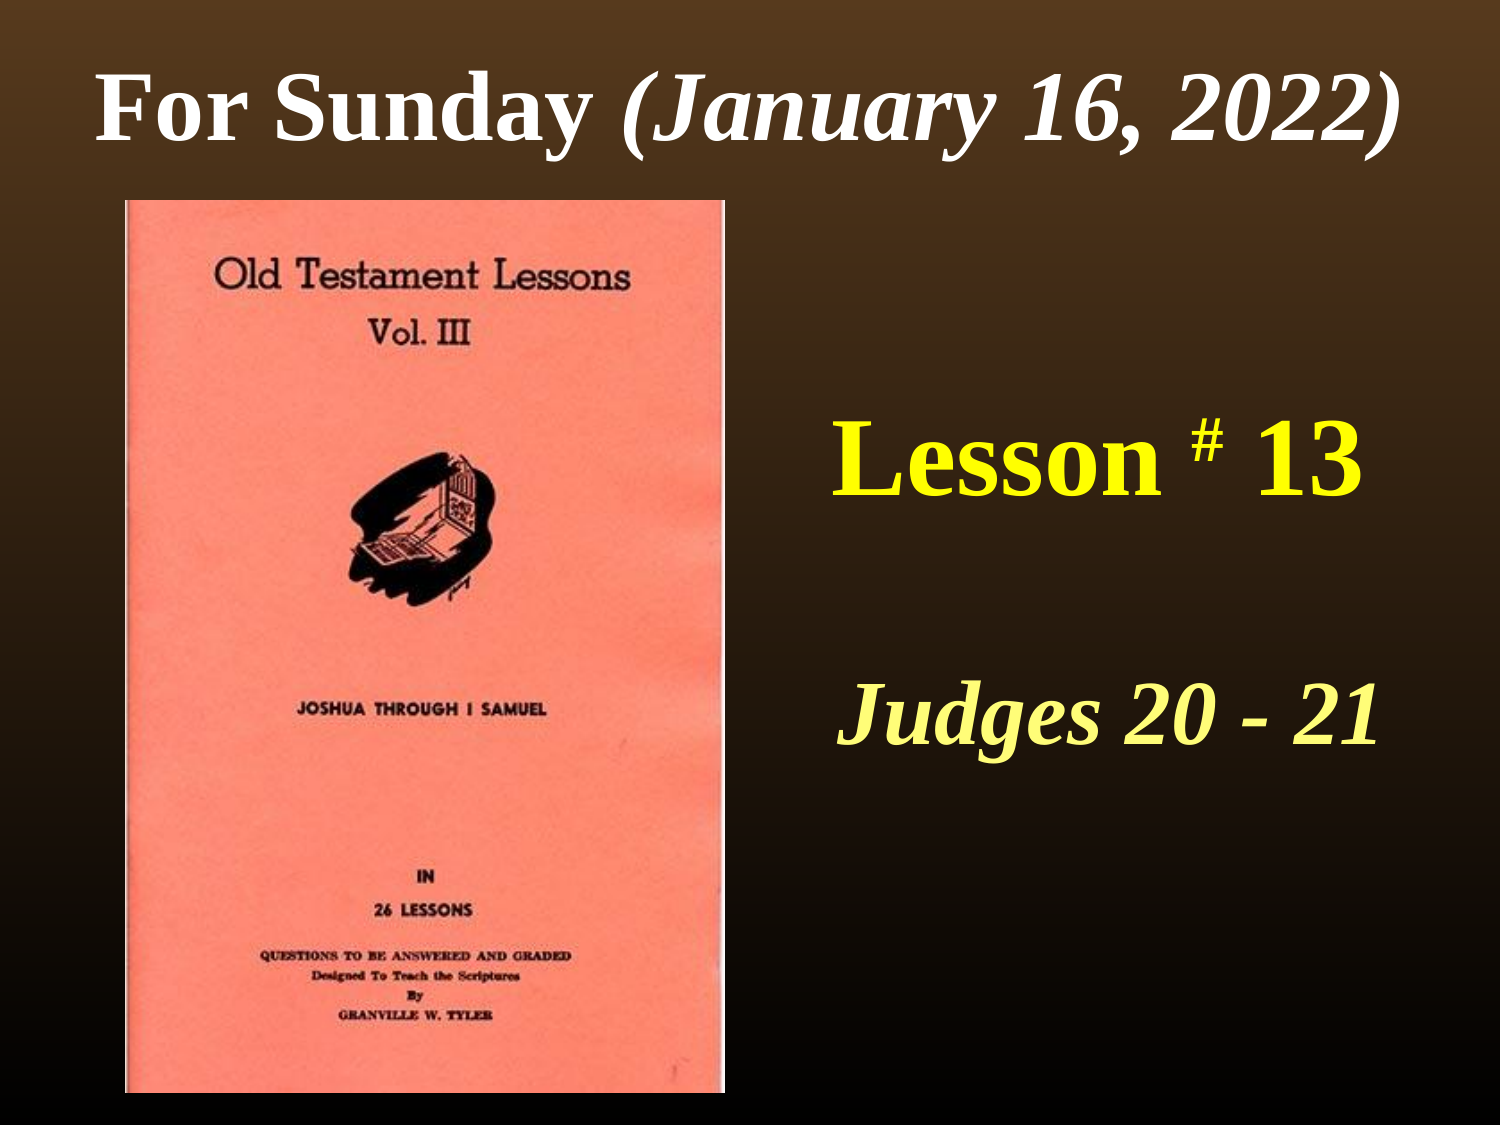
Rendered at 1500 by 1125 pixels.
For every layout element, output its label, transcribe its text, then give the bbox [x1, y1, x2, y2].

subtitle Lesson # 13 Judges 20 - 21 [729, 375, 1500, 800]
title For Sunday (January 16, 2022) [0, 0, 1500, 200]
picture [124, 199, 726, 1094]
